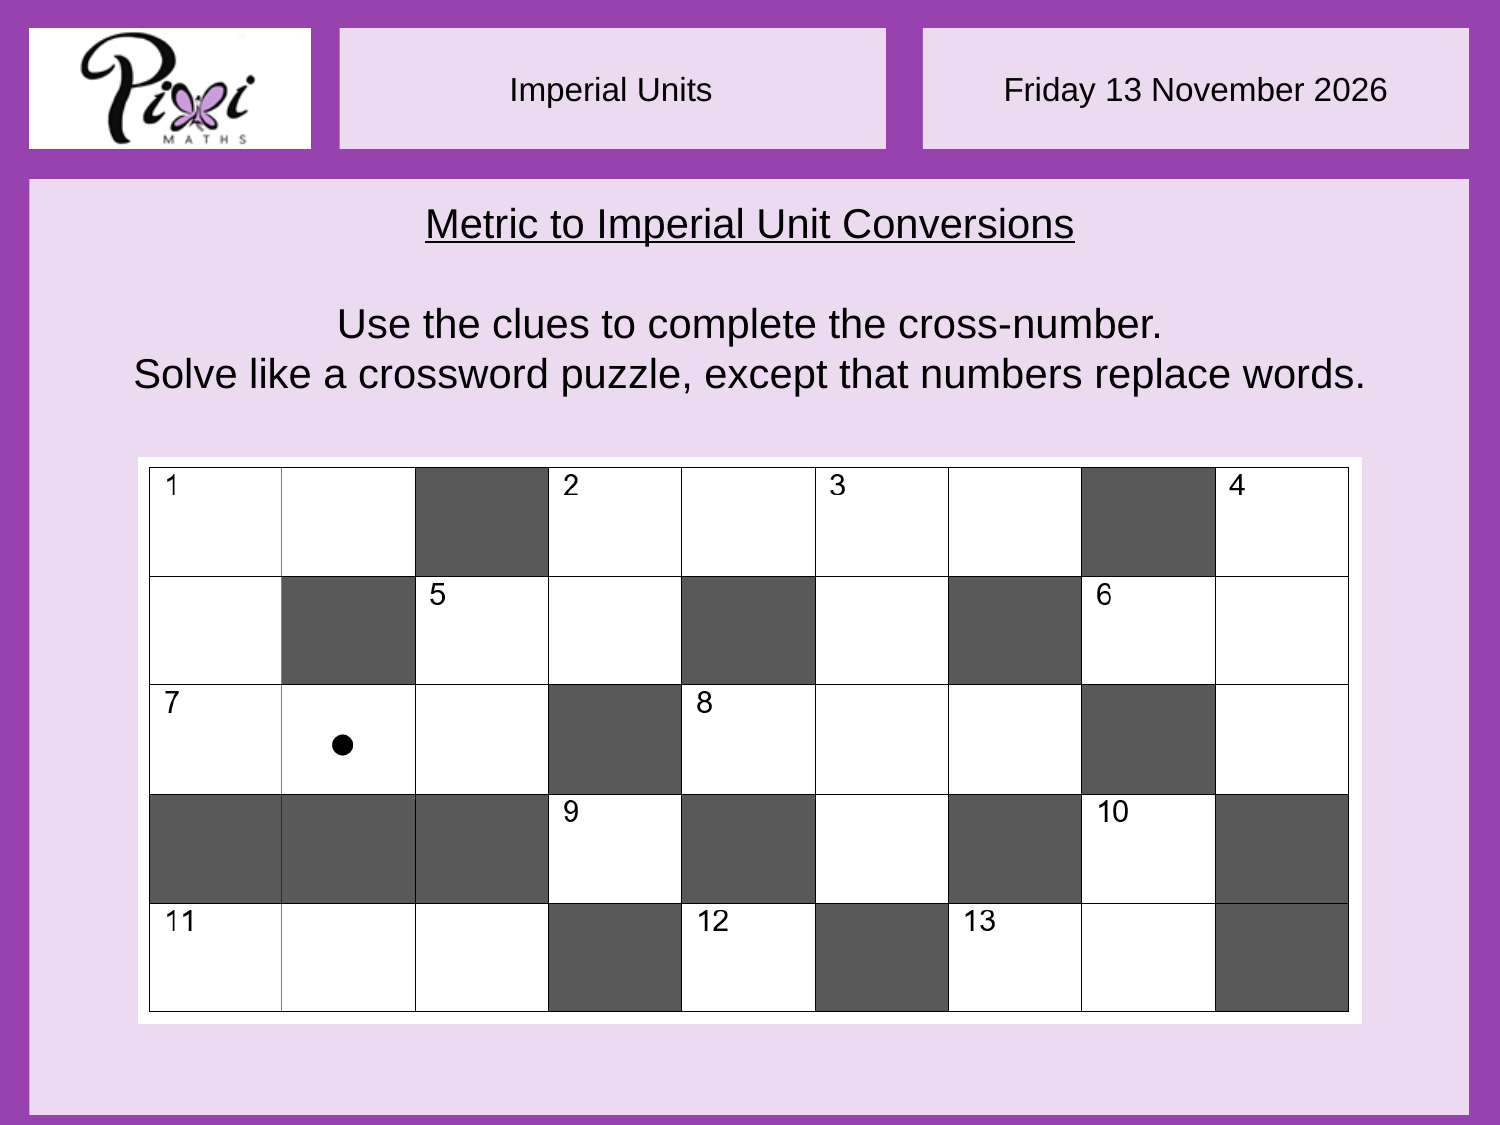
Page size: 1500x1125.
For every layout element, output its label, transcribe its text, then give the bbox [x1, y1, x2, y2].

text_box Metric to Imperial Unit Conversions Use the clues to complete the cross-number. Solve like a crossword puzzle, except that numbers replace words. [29, 189, 1471, 405]
picture [0, 0, 1500, 1125]
